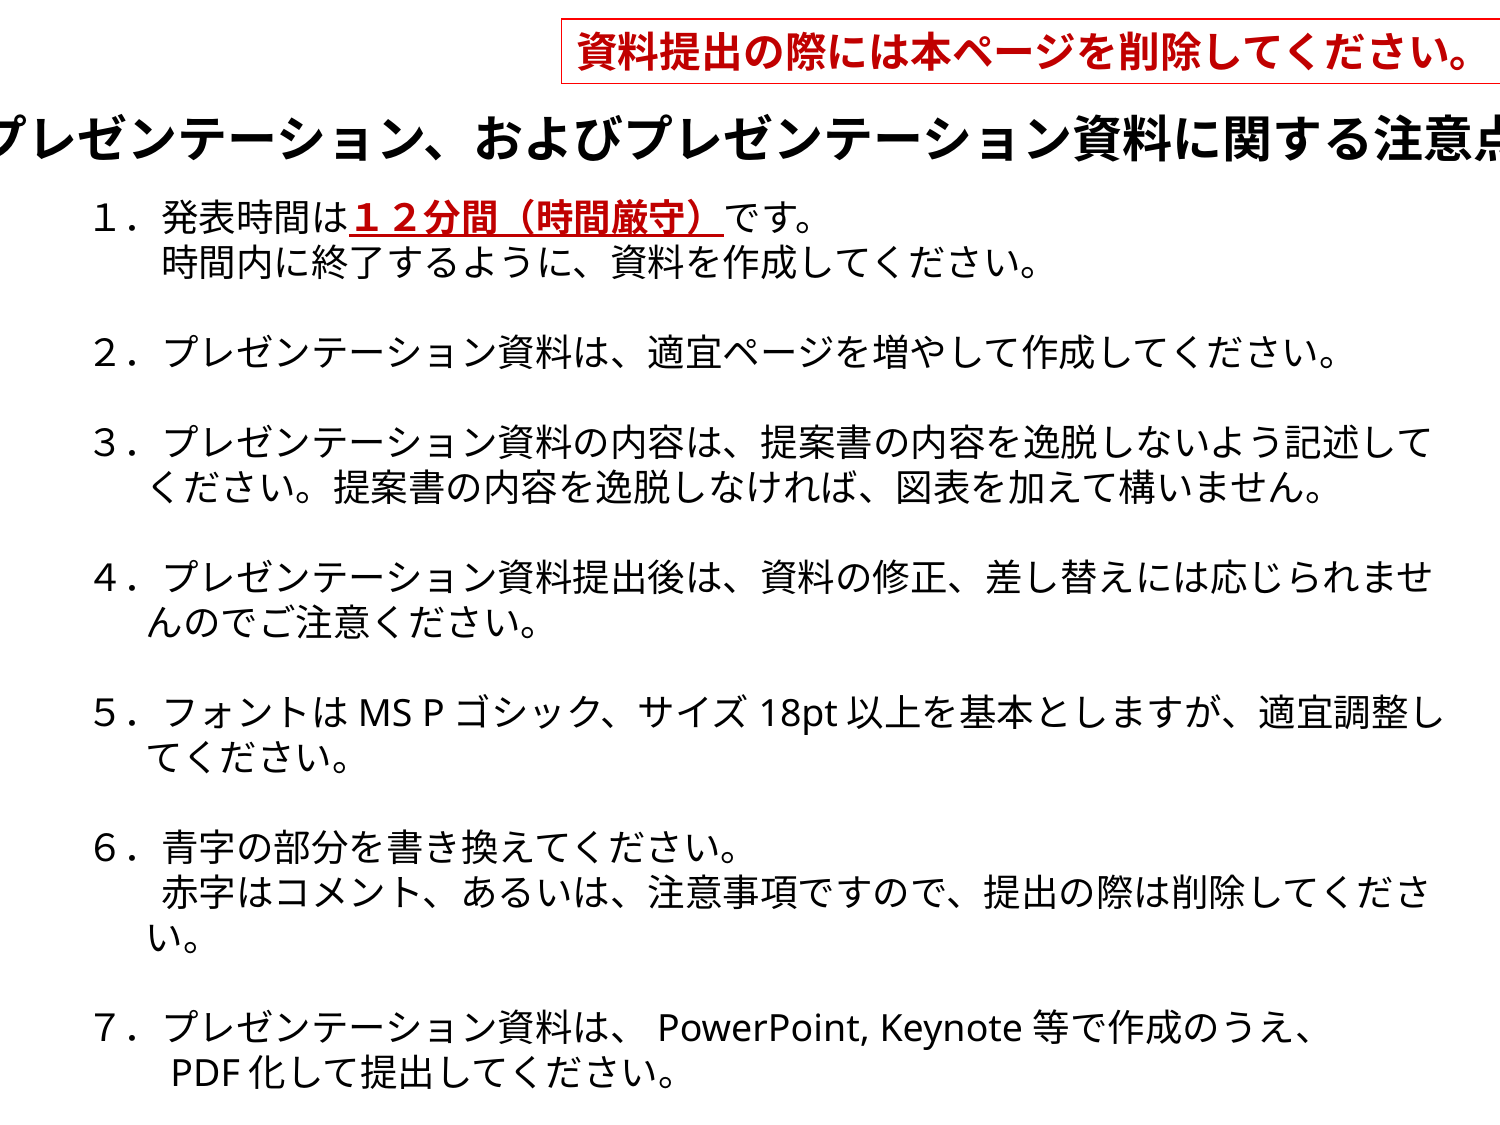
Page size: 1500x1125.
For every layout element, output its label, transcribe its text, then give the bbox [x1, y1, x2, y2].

text_box プレゼンテーション、およびプレゼンテーション資料に関する注意点 [0, 99, 1500, 175]
text_box 資料提出の際には本ページを削除してください。 [561, 18, 1500, 84]
text_box １．発表時間は１２分間（時間厳守）です。 時間内に終了するように、資料を作成してください。 ２．プレゼンテーション資料は、適宜ページを増やして作成してください。 ３．プレゼンテーション資料の内容は、提案書の内容を逸脱しないよう記述してください。提案書の内容を逸脱しなければ、図表を加えて構いません。 ４．プレゼンテーション資料提出後は、資料の修正、差し替えには応じられませんのでご注意ください。 ５．フォントはMS Pゴシック、サイズ18pt以上を基本としますが、適宜調整してください。 ６．青字の部分を書き換えてください。 赤字はコメント、あるいは、注意事項ですので、提出の際は削除してください。 ７．プレゼンテーション資料は、PowerPoint, Keynote等で作成のうえ、 PDF化して提出してください。 [71, 186, 1461, 1102]
